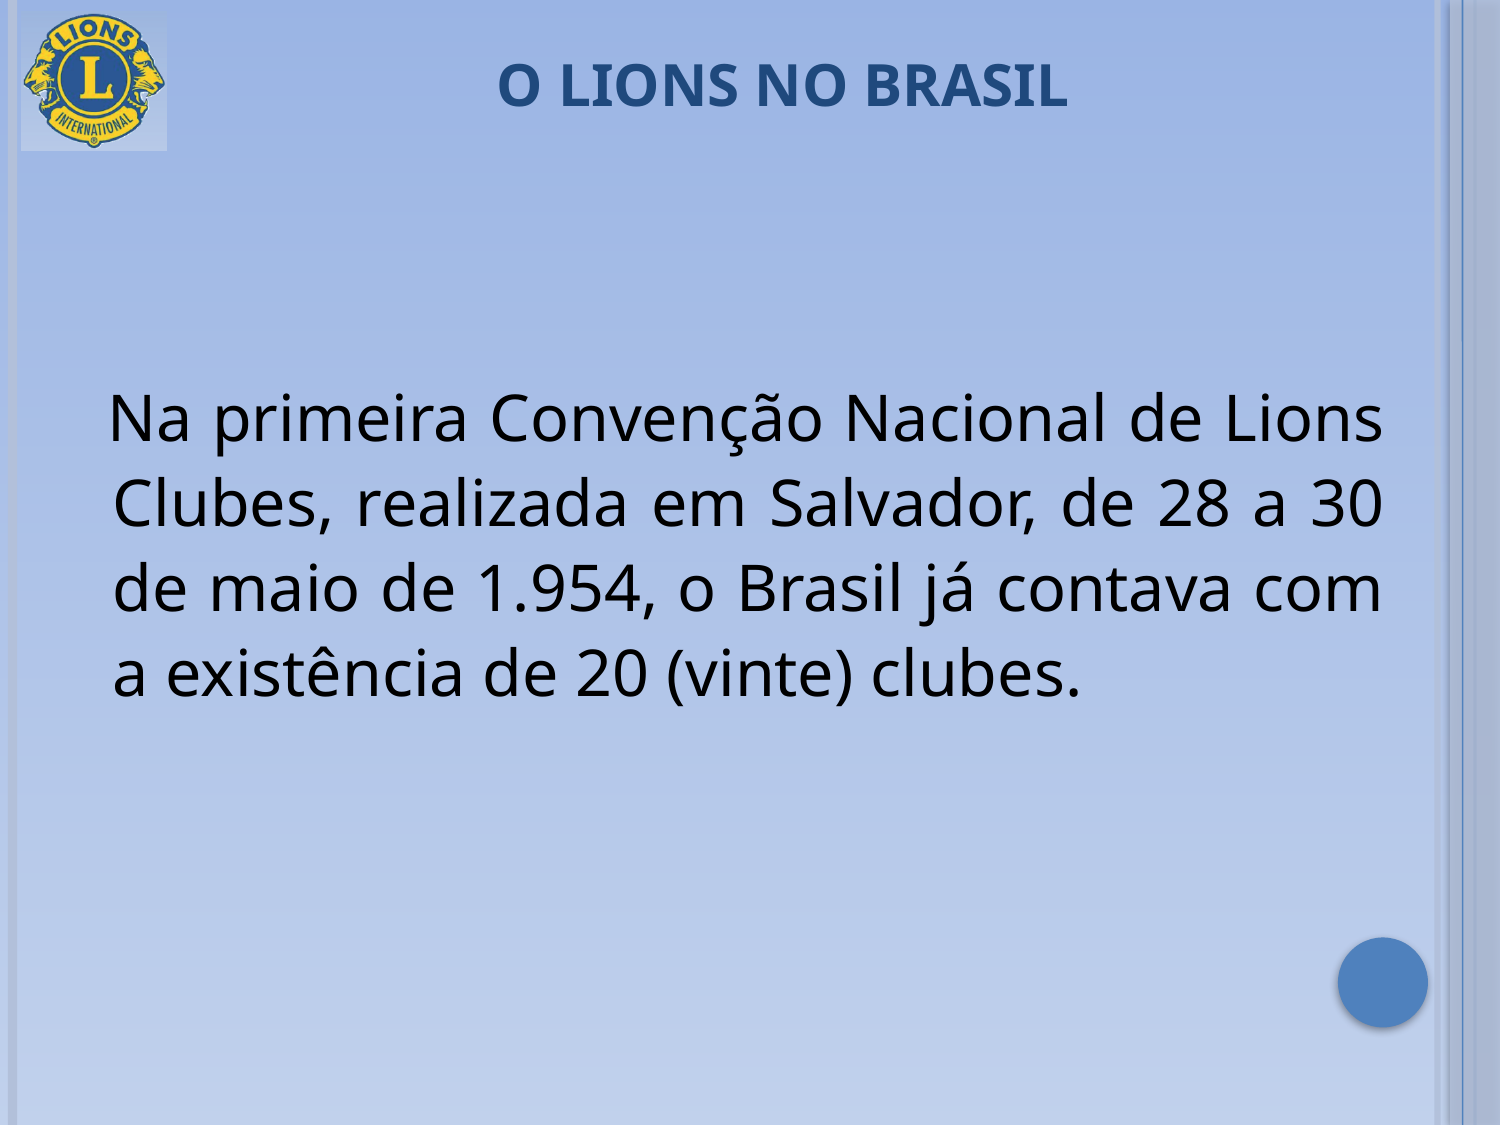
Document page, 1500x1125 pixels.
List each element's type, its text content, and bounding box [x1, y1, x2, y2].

title O LIONS NO BRASIL [174, 45, 1400, 126]
picture [20, 11, 167, 152]
list Na primeira Convenção Nacional de Lions Clubes, realizada em Salvador, de 28 a 30 de maio de 1.954, o Brasil já contava com a existência de 20 (vinte) clubes. [53, 361, 1400, 811]
